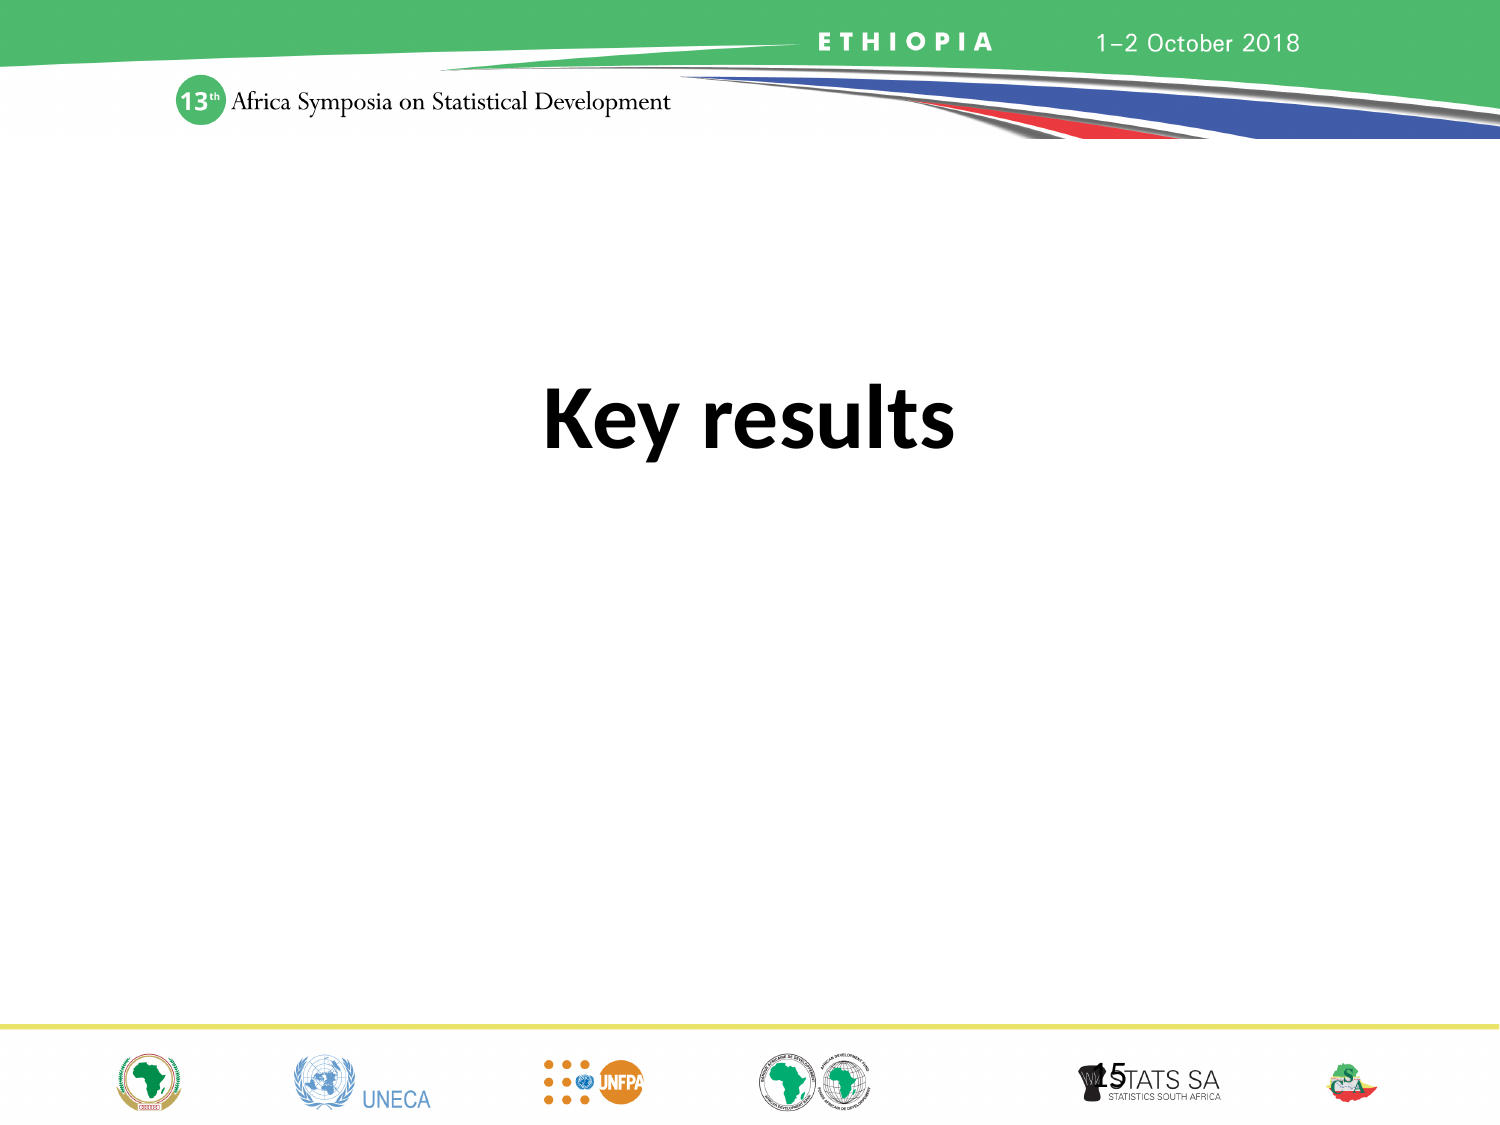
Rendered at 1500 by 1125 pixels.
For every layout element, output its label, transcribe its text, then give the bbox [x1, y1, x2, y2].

picture [0, 1024, 1500, 1125]
slide_number 15 [1074, 1042, 1425, 1103]
picture [0, 0, 1500, 139]
title Key results [112, 349, 1388, 591]
